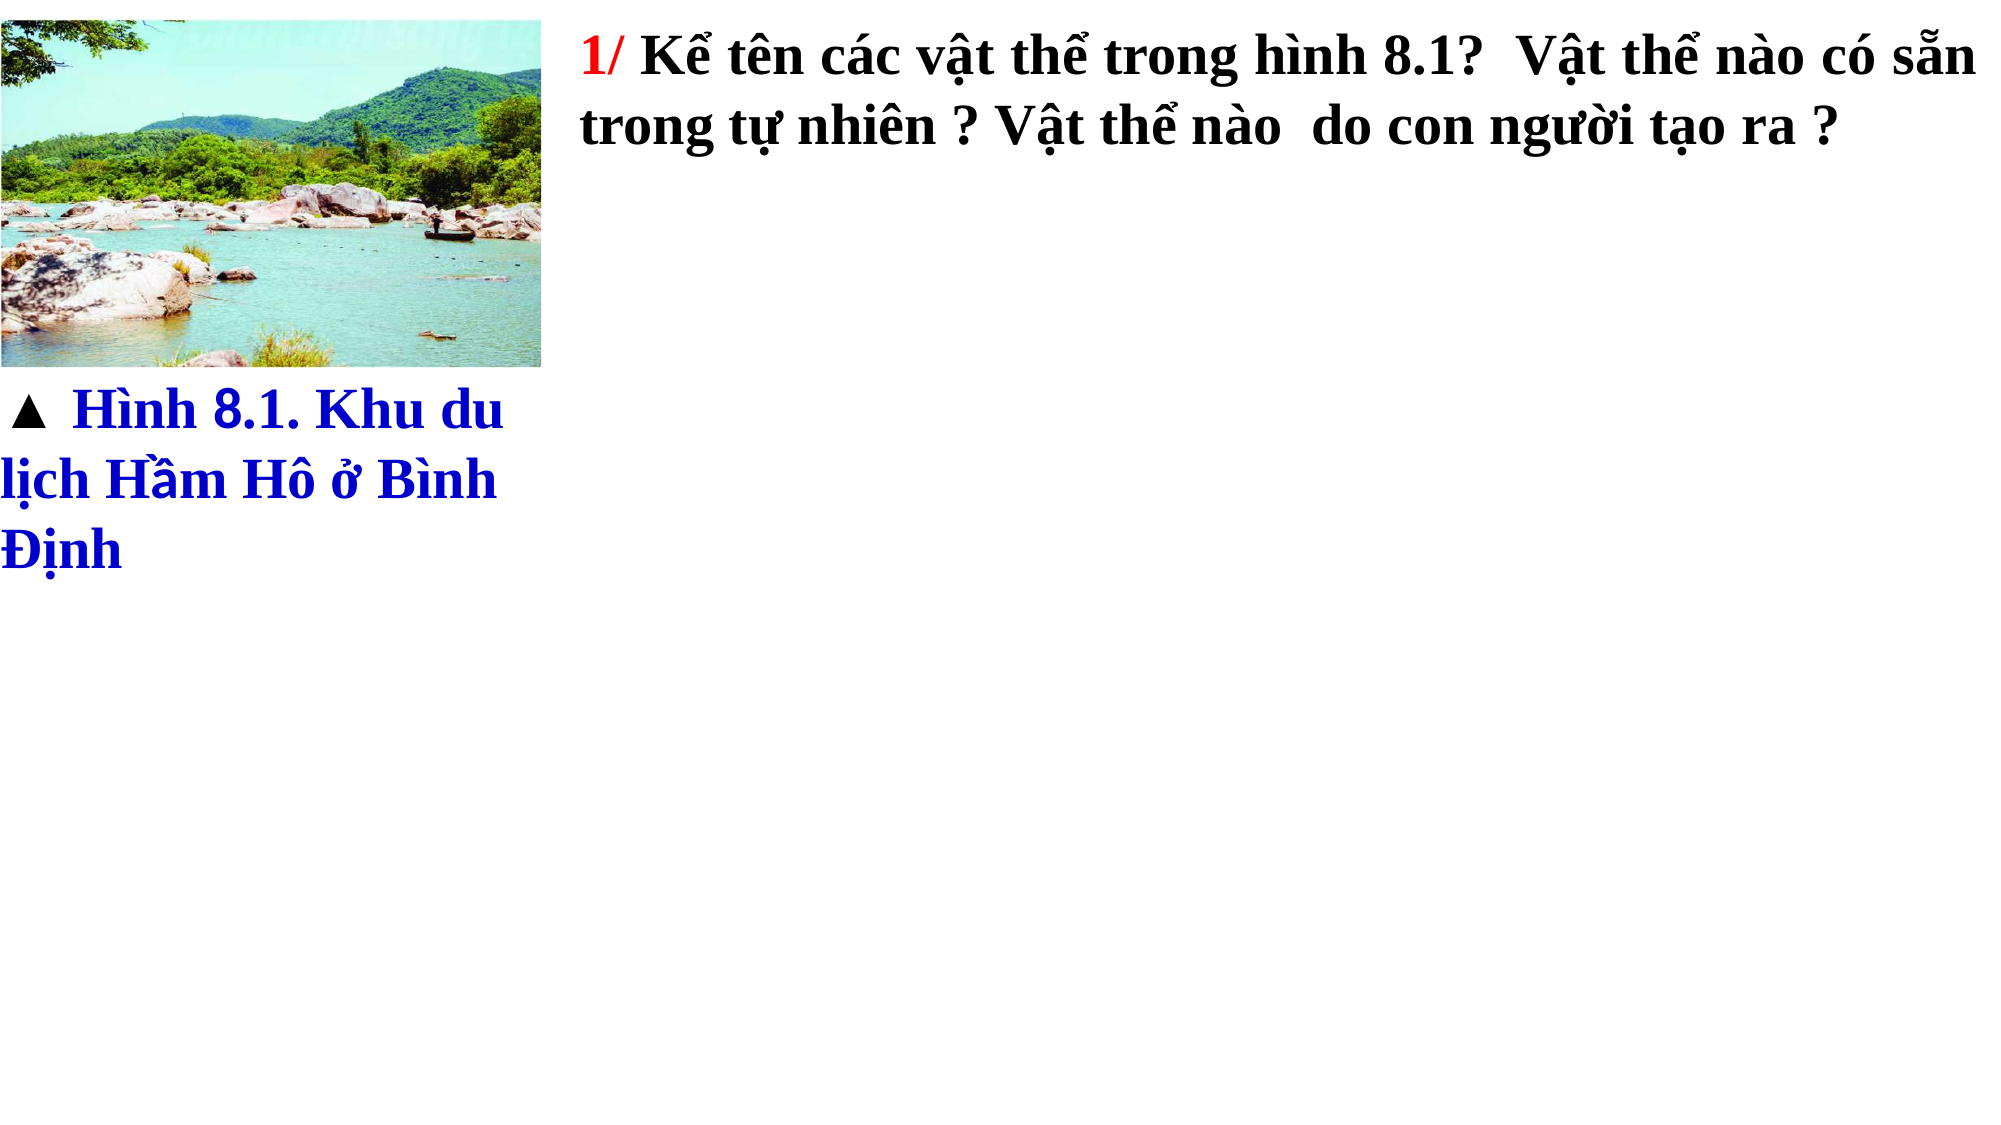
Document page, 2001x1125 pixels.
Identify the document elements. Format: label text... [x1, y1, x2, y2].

text_box 1/ Kể tên các vật thể trong hình 8.1? Vật thể nào có sẵn trong tự nhiên ? Vật thể nào do con người tạo ra ? [579, 15, 1978, 294]
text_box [0, 19, 565, 411]
